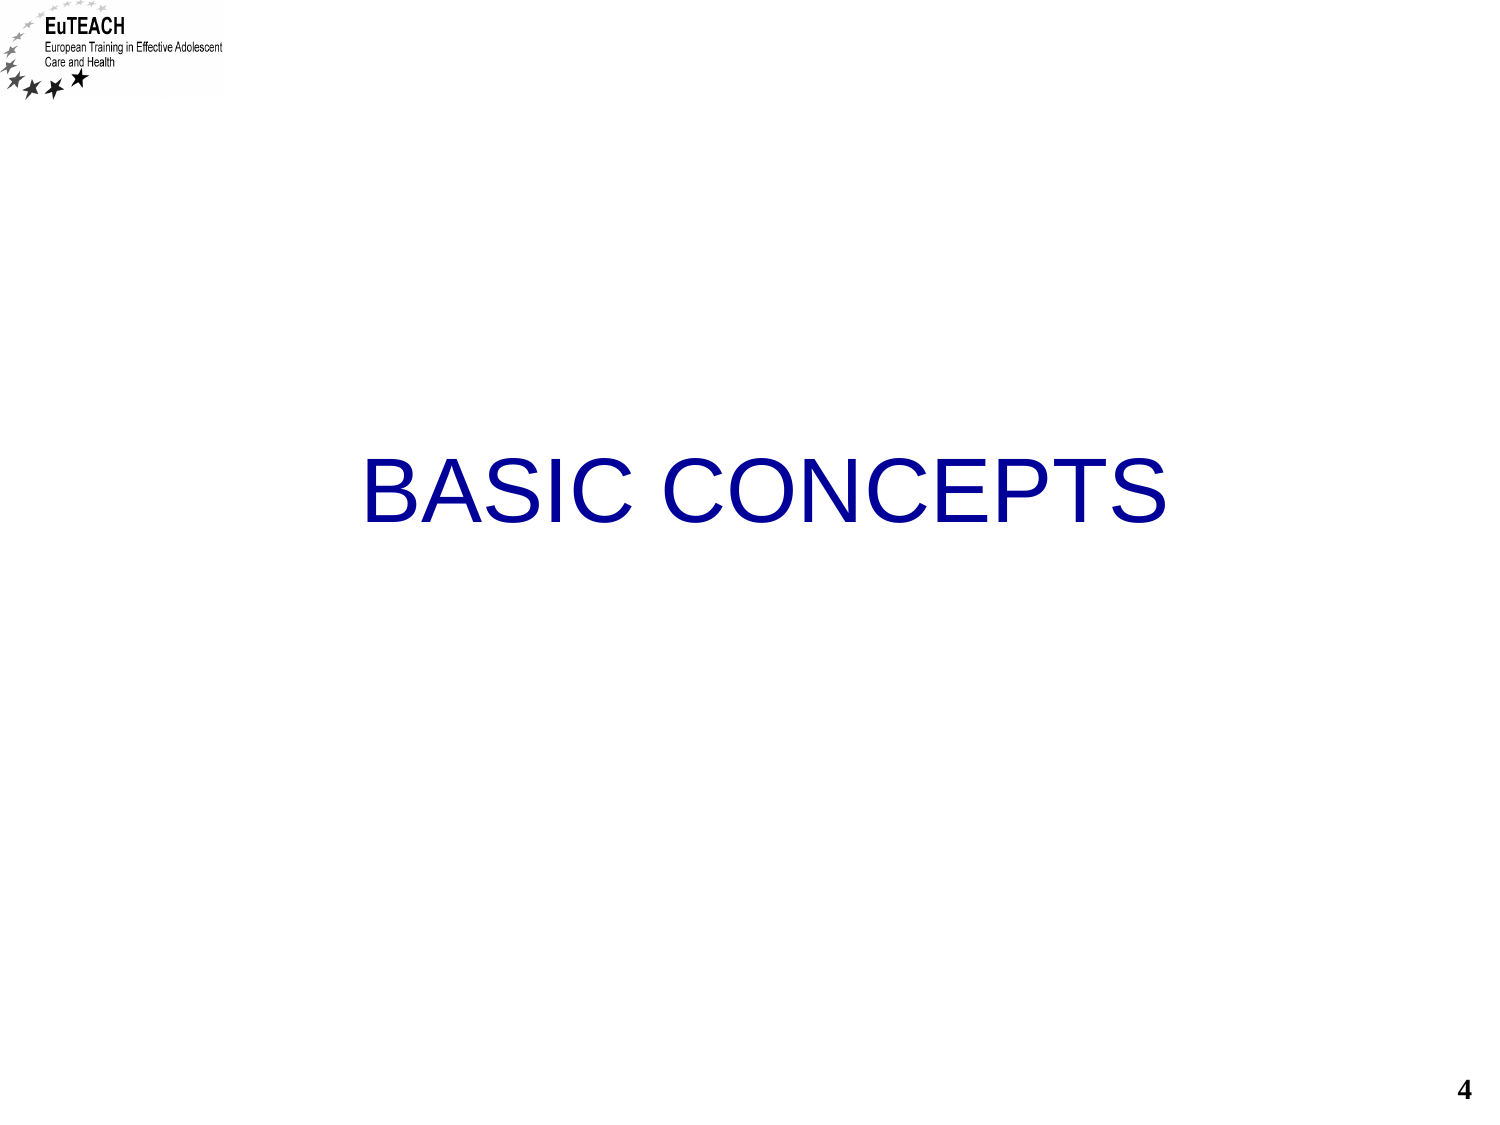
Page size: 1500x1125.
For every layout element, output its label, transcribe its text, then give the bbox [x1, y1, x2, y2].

title BASIC CONCEPTS [53, 373, 1479, 599]
slide_number 4 [1174, 1049, 1488, 1125]
